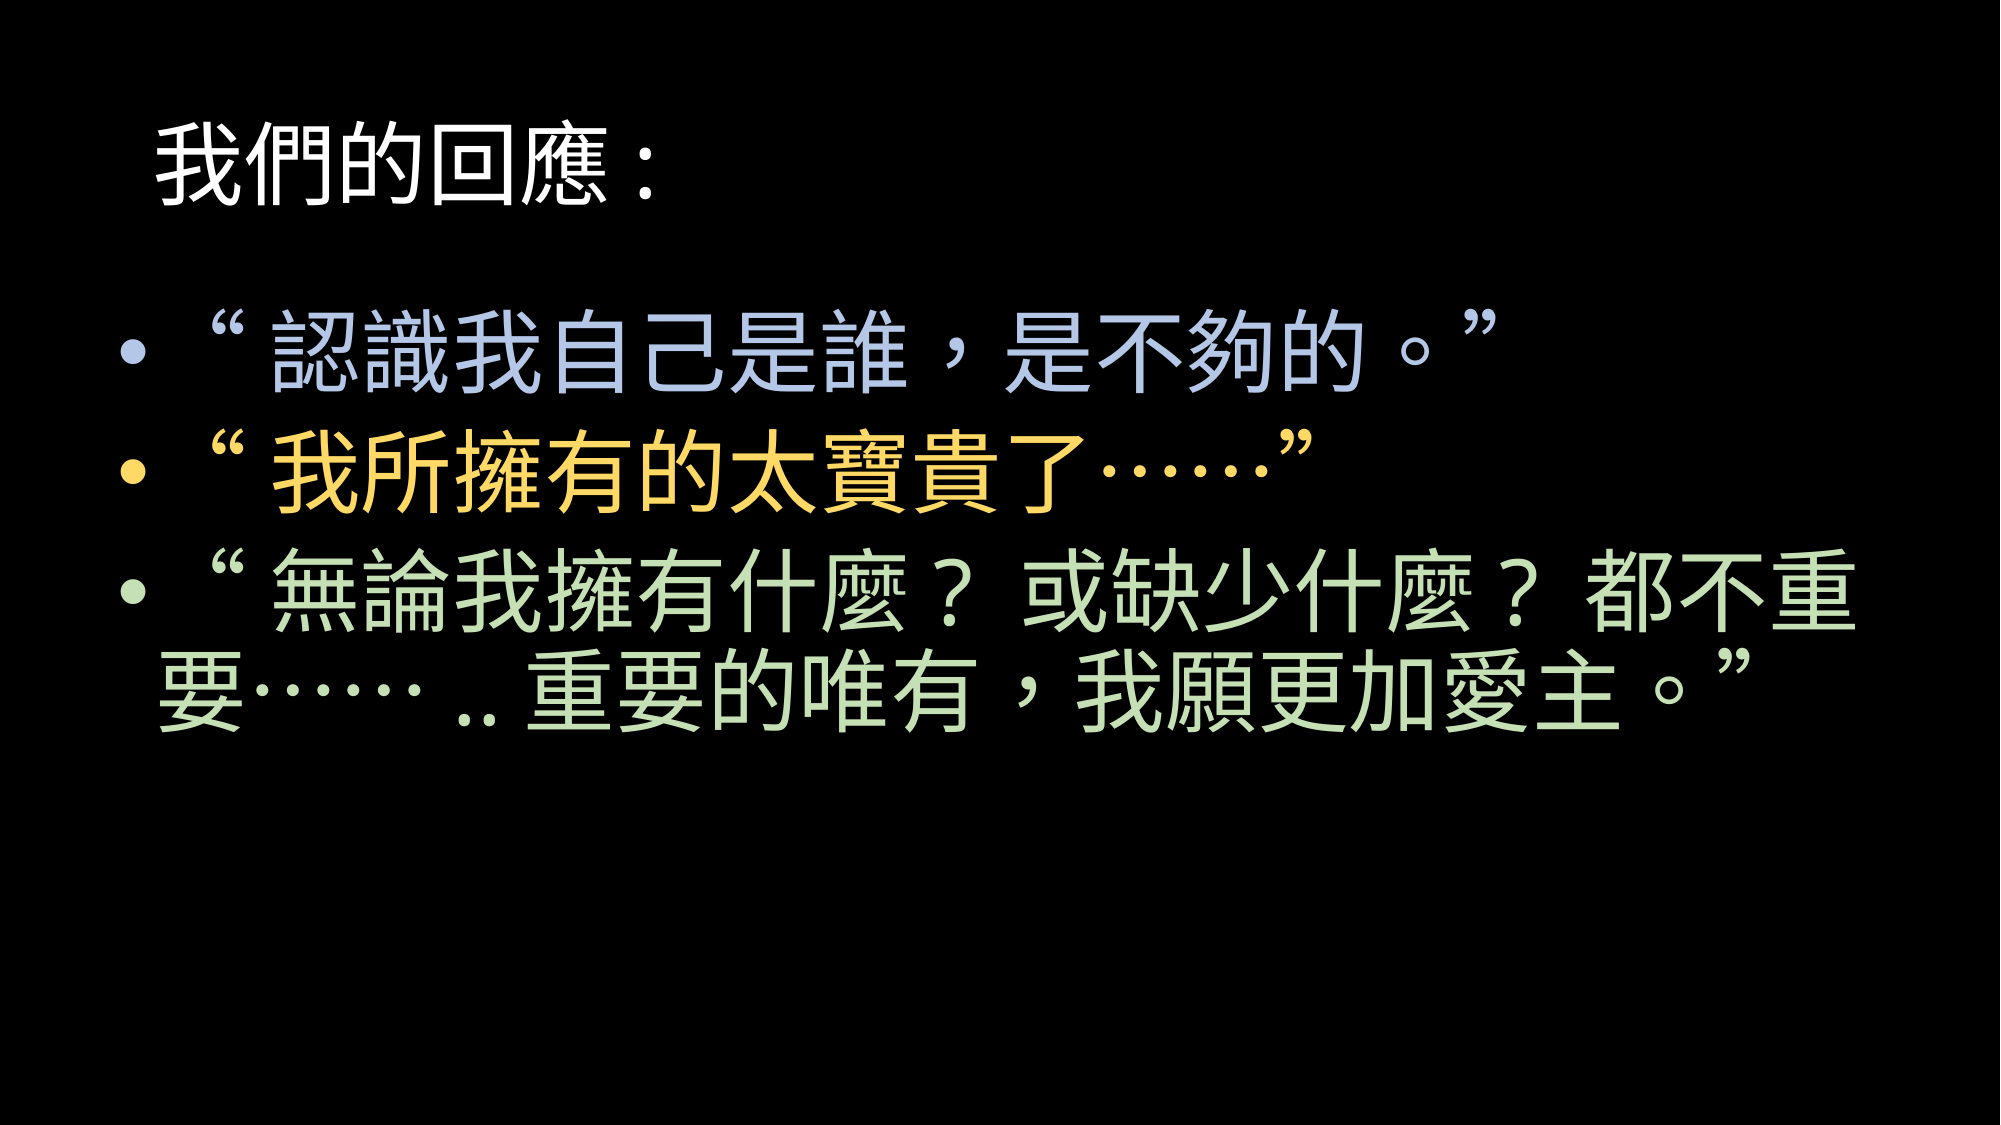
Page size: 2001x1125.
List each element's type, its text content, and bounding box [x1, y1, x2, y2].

title 我們的回應: [137, 59, 1863, 278]
list “認識我自己是誰，是不夠的。” “我所擁有的太寶貴了……” “無論我擁有什麼? 或缺少什麼? 都不重要……..重要的唯有，我願更加愛主。” [102, 299, 1903, 1014]
